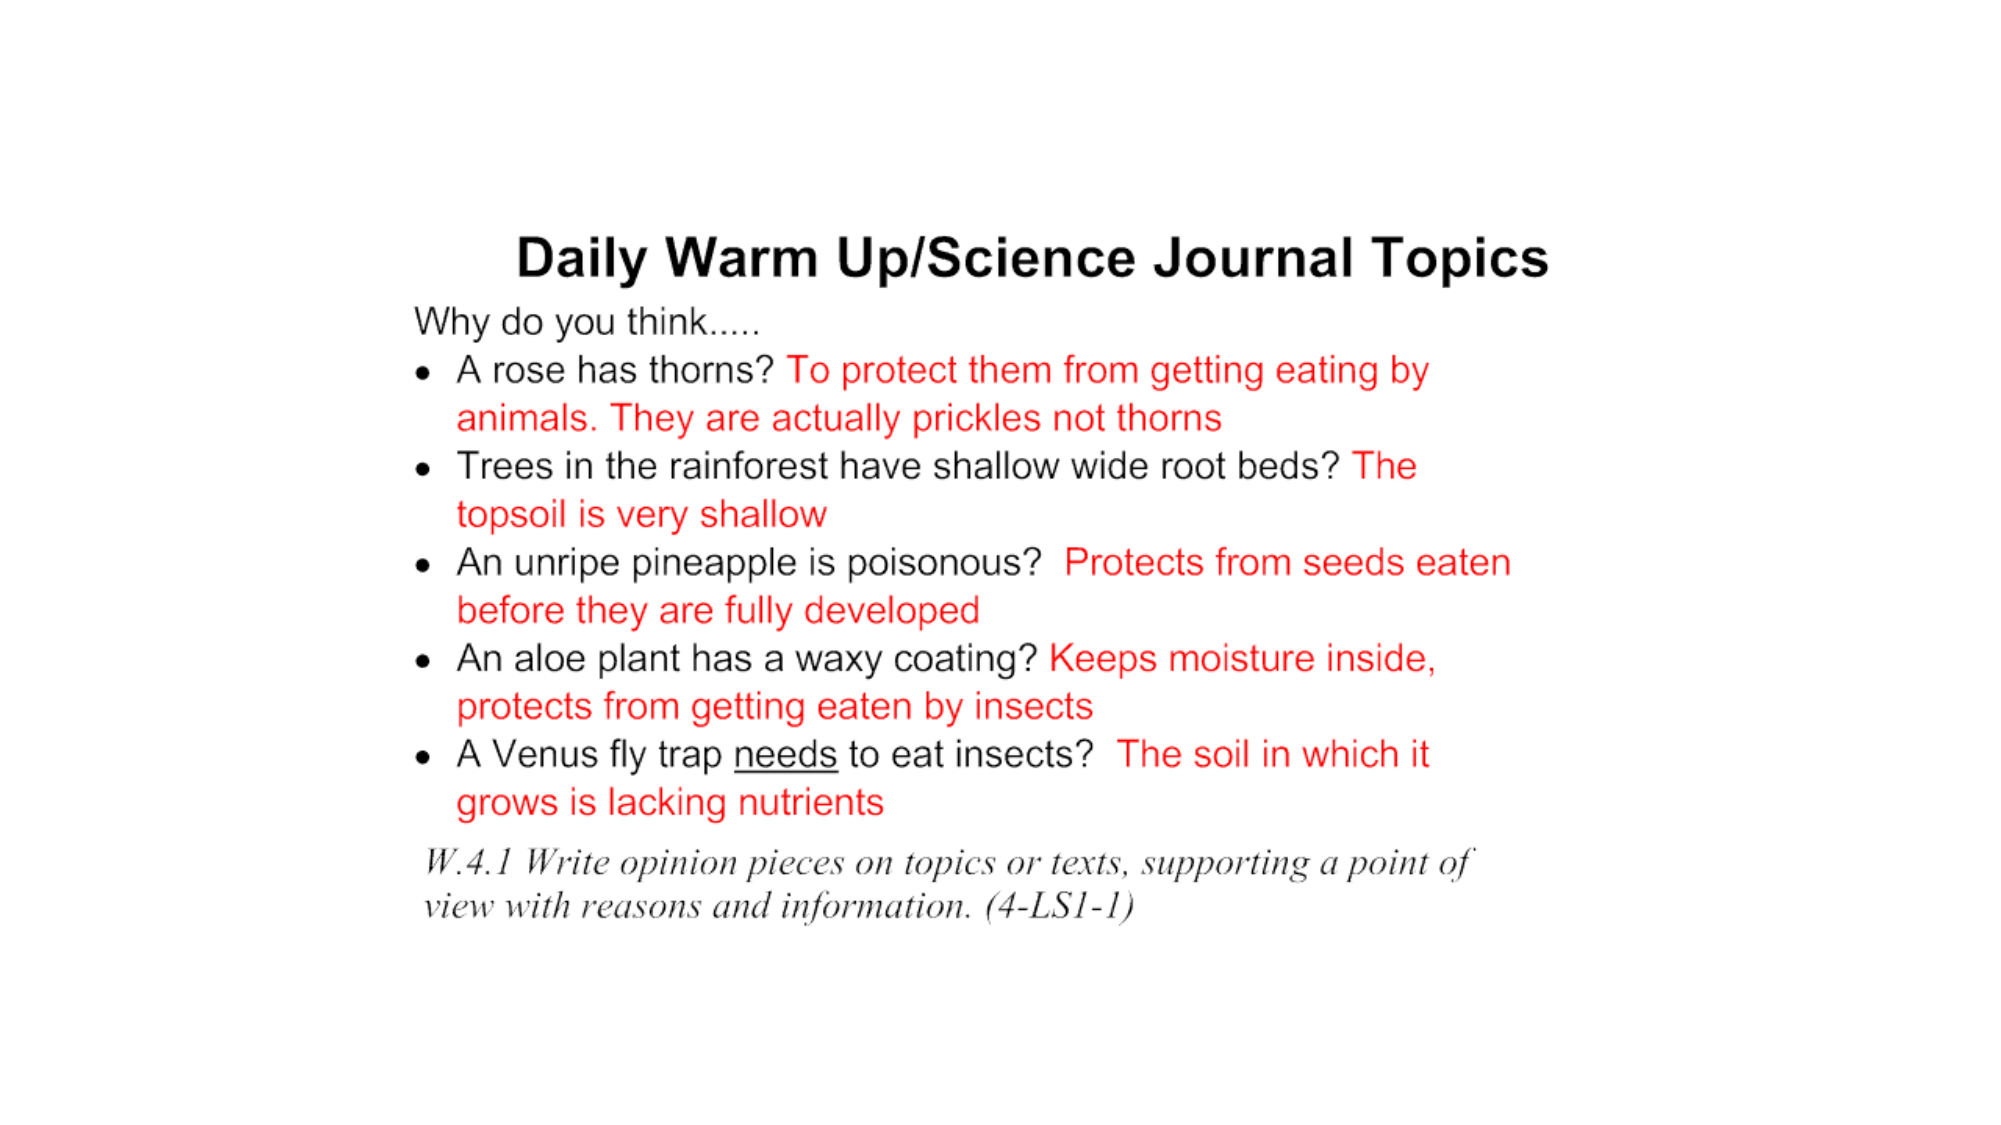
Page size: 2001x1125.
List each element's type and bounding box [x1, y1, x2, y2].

picture [367, 152, 1633, 973]
